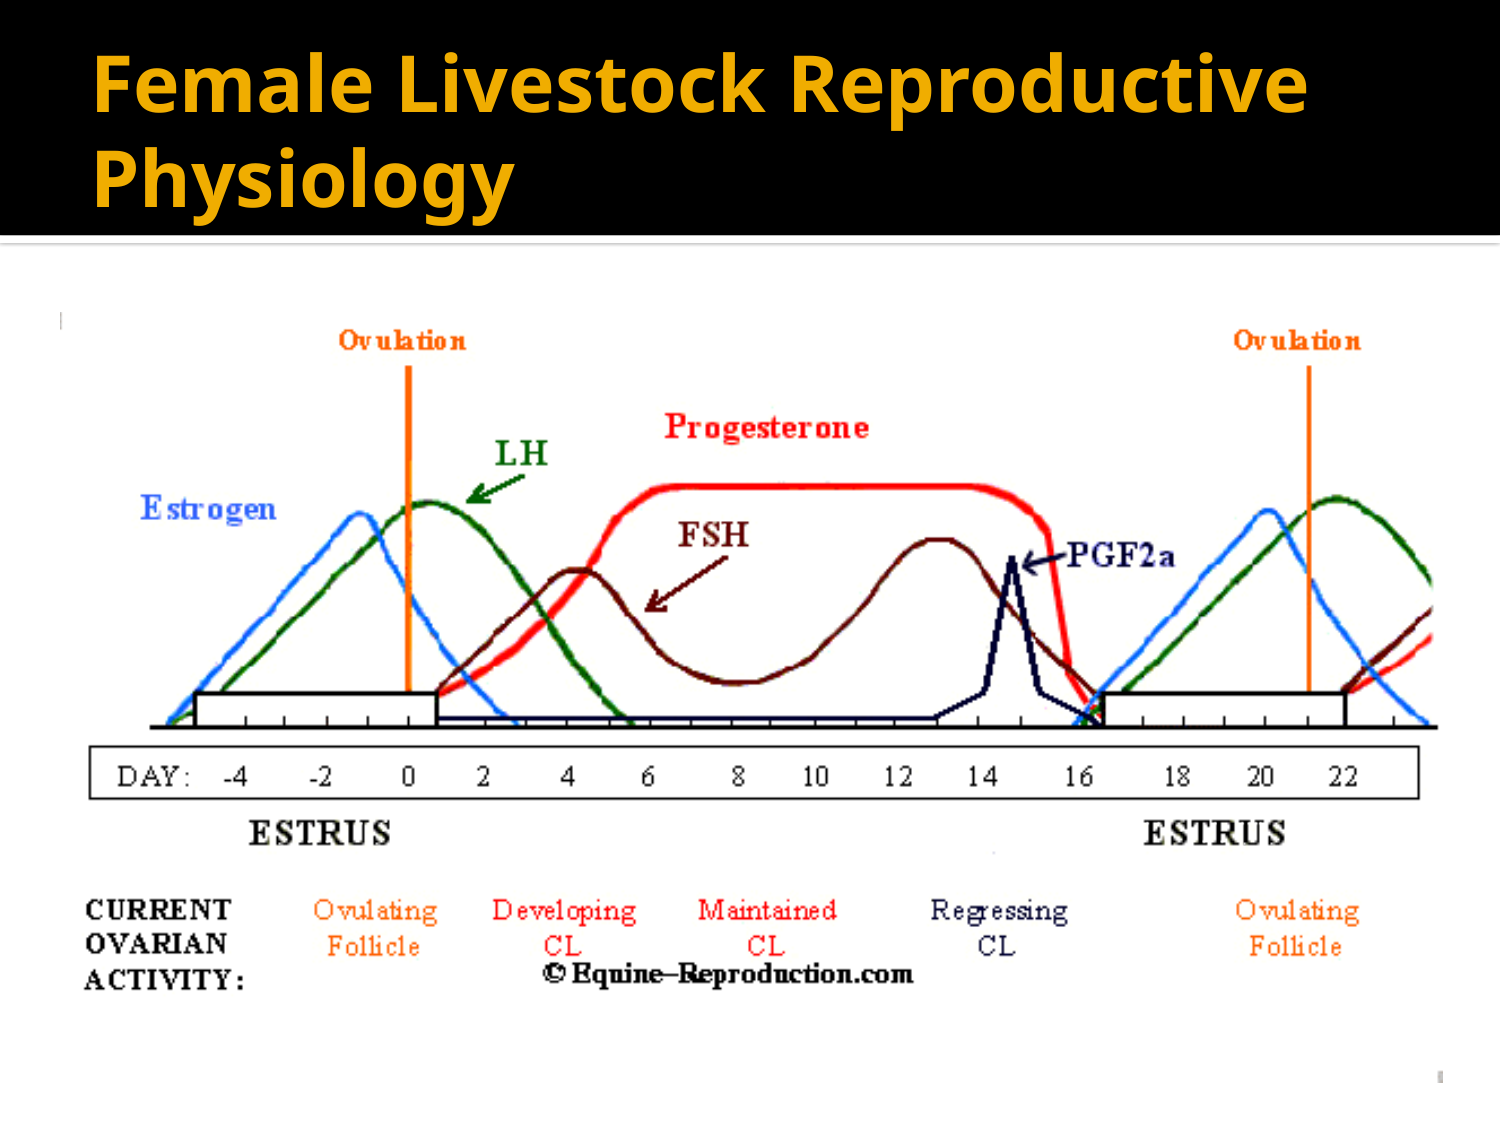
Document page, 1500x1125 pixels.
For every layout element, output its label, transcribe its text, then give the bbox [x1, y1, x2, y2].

picture [60, 312, 1443, 1083]
title Female Livestock Reproductive Physiology [75, 25, 1425, 231]
